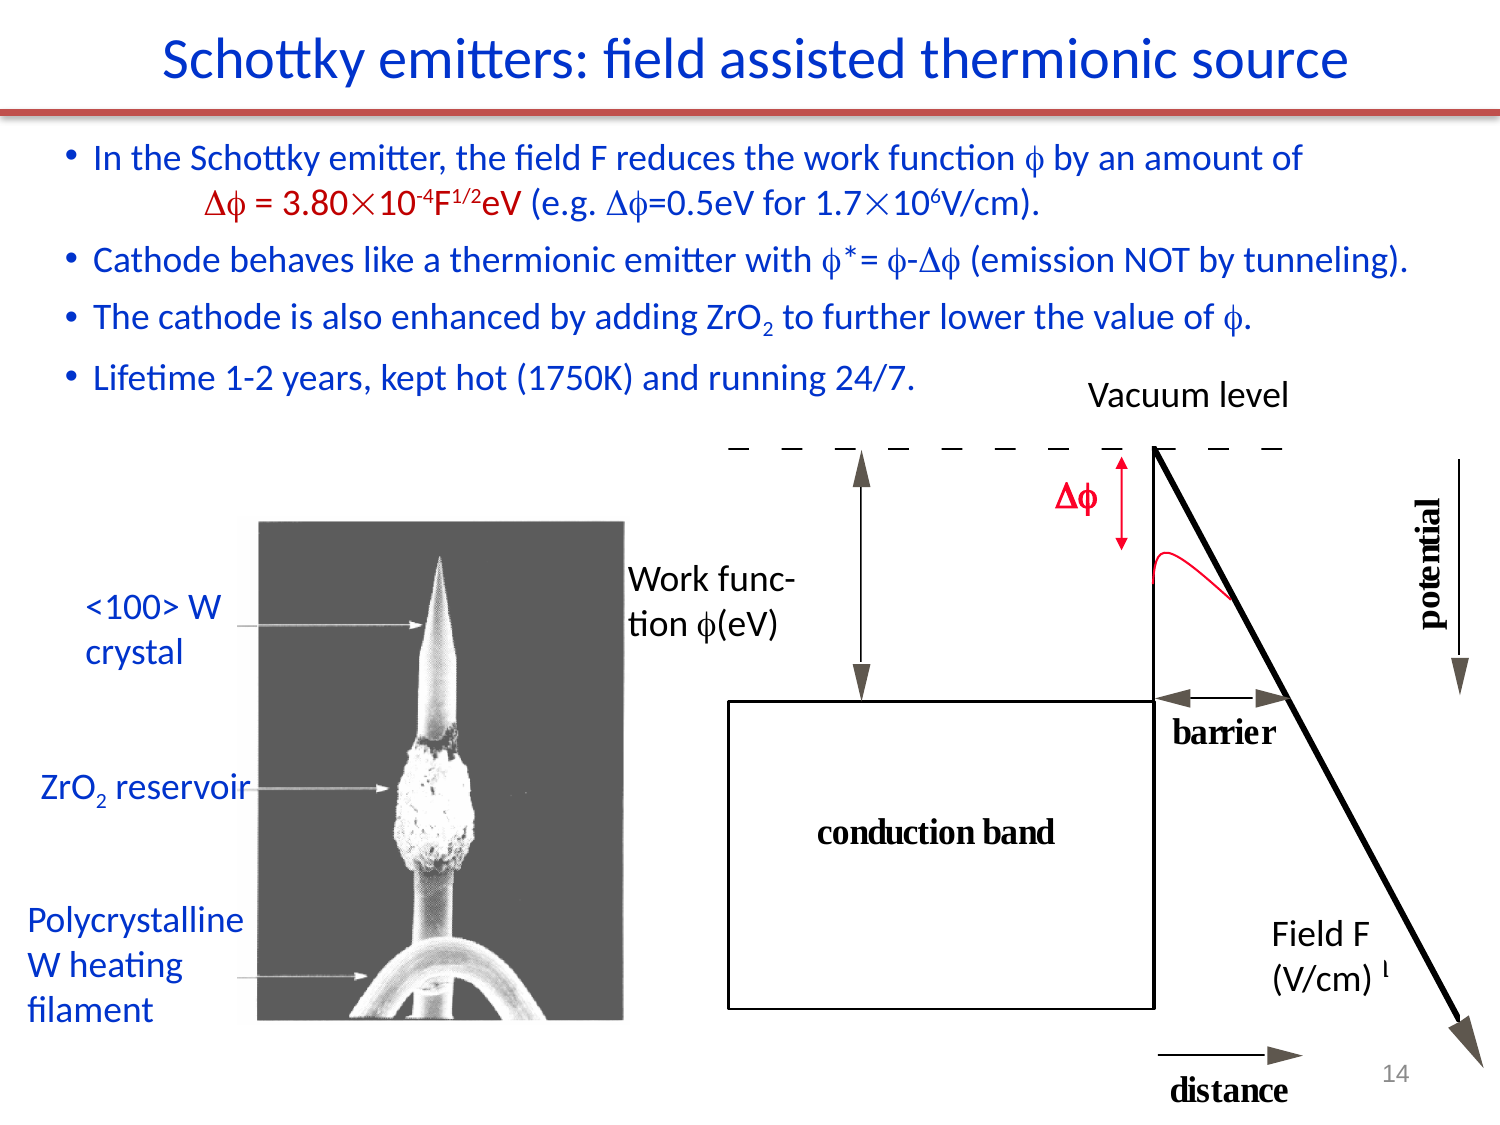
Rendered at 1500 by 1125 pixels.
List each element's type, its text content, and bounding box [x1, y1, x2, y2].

text_box In the Schottky emitter, the field F reduces the work function  by an amount of  = 3.8010-4F1/2eV (e.g. =0.5eV for 1.7106V/cm). Cathode behaves like a thermionic emitter with *= - (emission NOT by tunneling). The cathode is also enhanced by adding ZrO2 to further lower the value of . Lifetime 1-2 years, kept hot (1750K) and running 24/7. [50, 125, 1450, 406]
text_box Schottky emitters: field assisted thermionic source [74, 12, 1438, 98]
picture [237, 516, 630, 1025]
text_box Polycrystalline W heating filament [12, 887, 263, 1038]
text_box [621, 362, 1488, 1113]
text_box <100> W crystal [70, 574, 232, 680]
text_box ZrO2 reservoir [25, 754, 232, 821]
